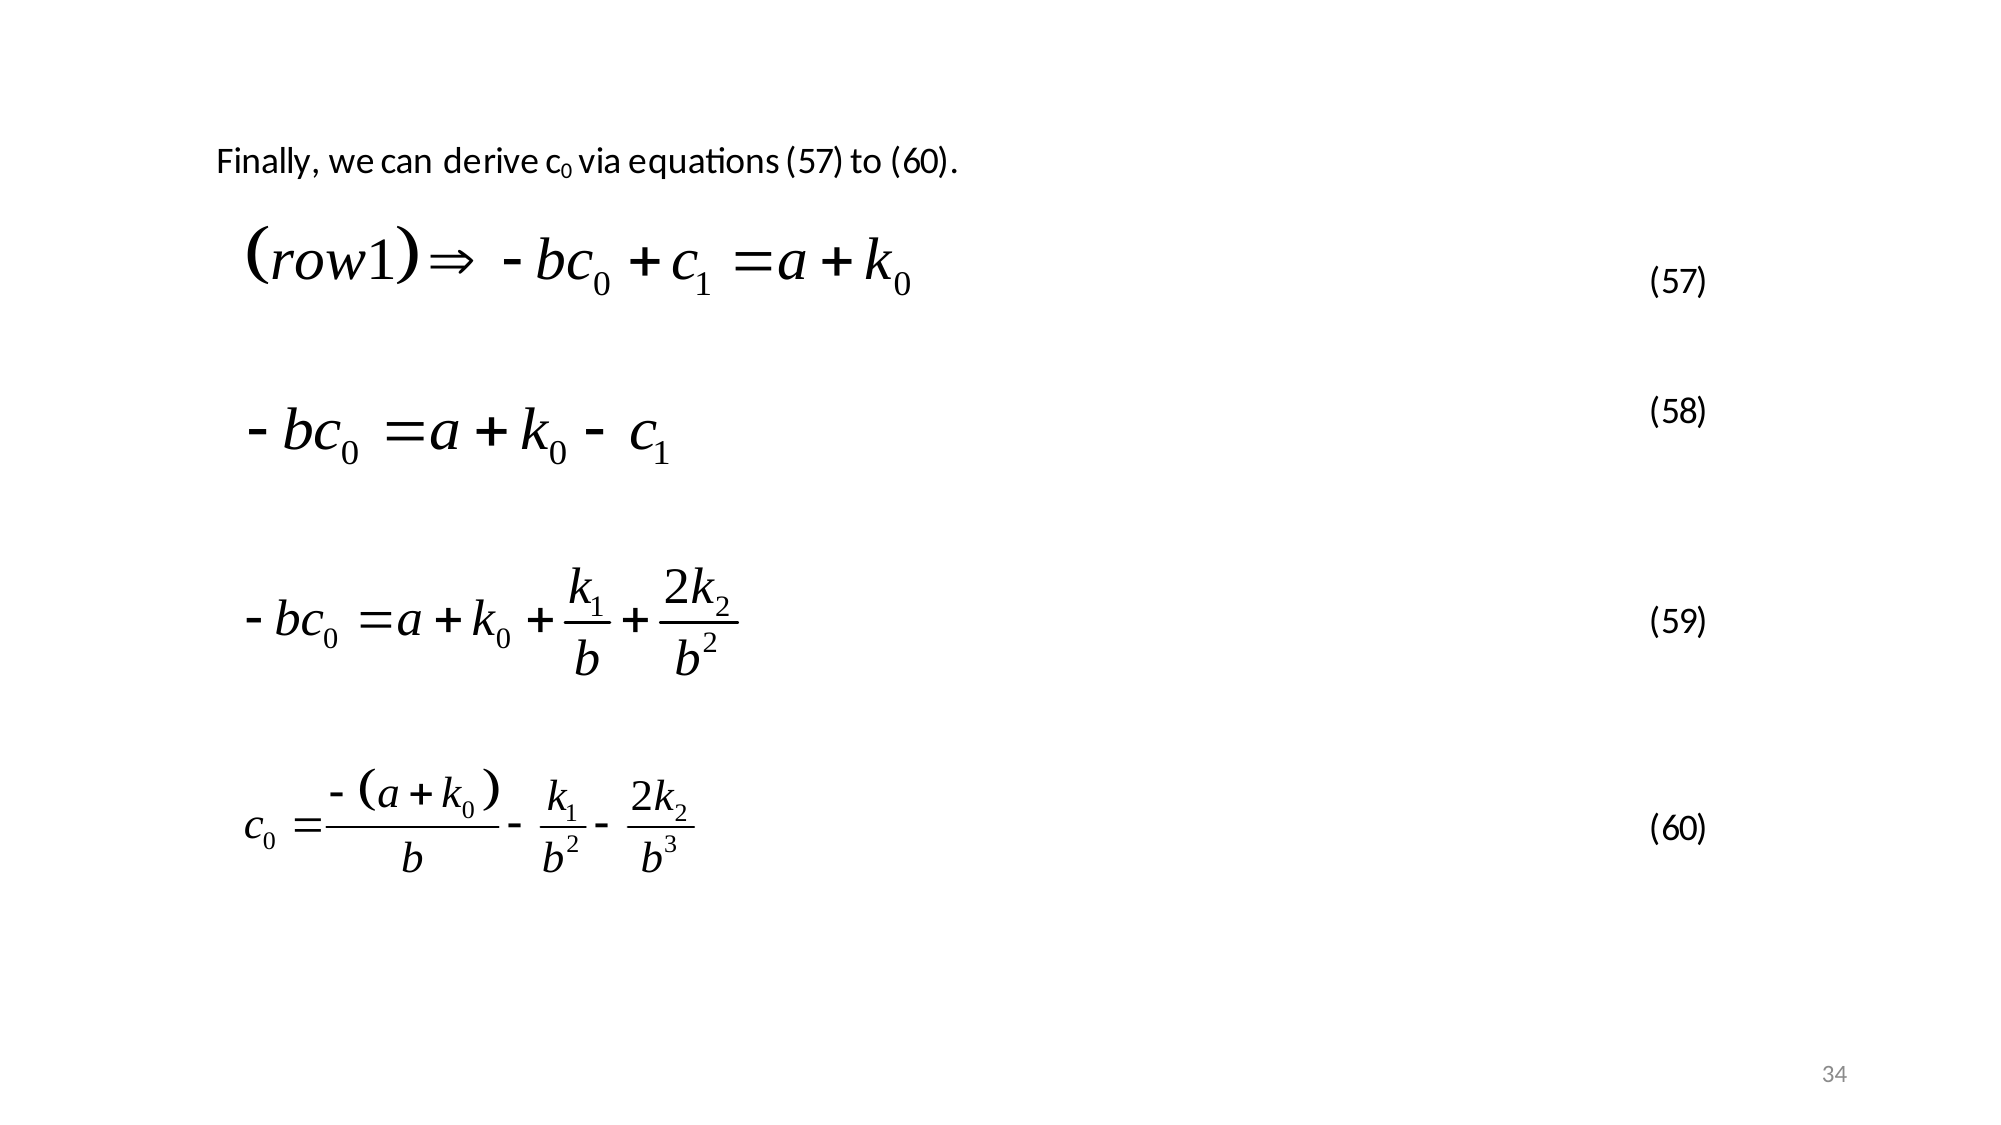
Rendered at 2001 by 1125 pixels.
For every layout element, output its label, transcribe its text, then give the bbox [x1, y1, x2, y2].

picture [216, 138, 1726, 956]
slide_number 34 [1412, 1042, 1863, 1103]
